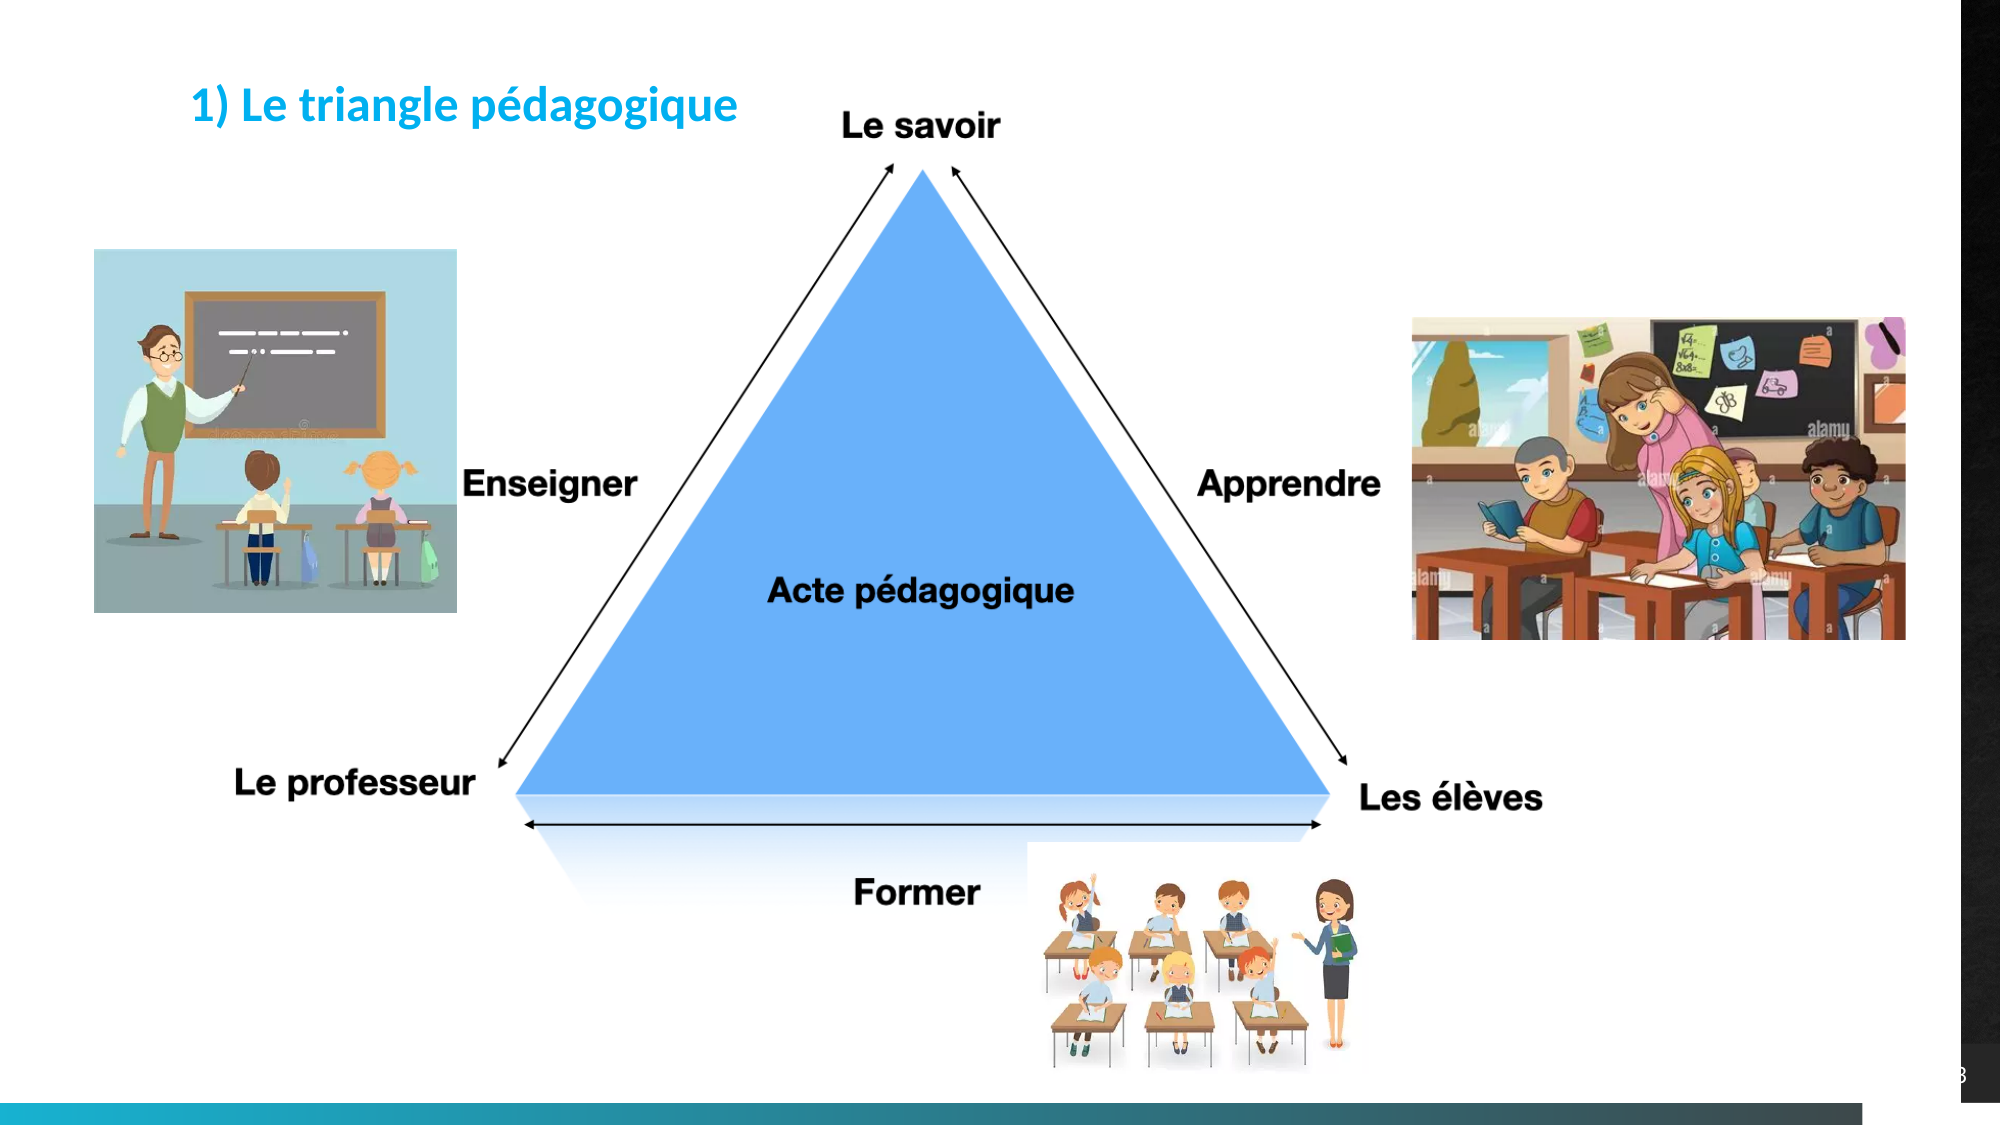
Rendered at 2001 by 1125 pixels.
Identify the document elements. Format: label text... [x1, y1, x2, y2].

slide_number PAGE 3 [1961, 1043, 2000, 1103]
picture [0, 0, 2000, 1103]
